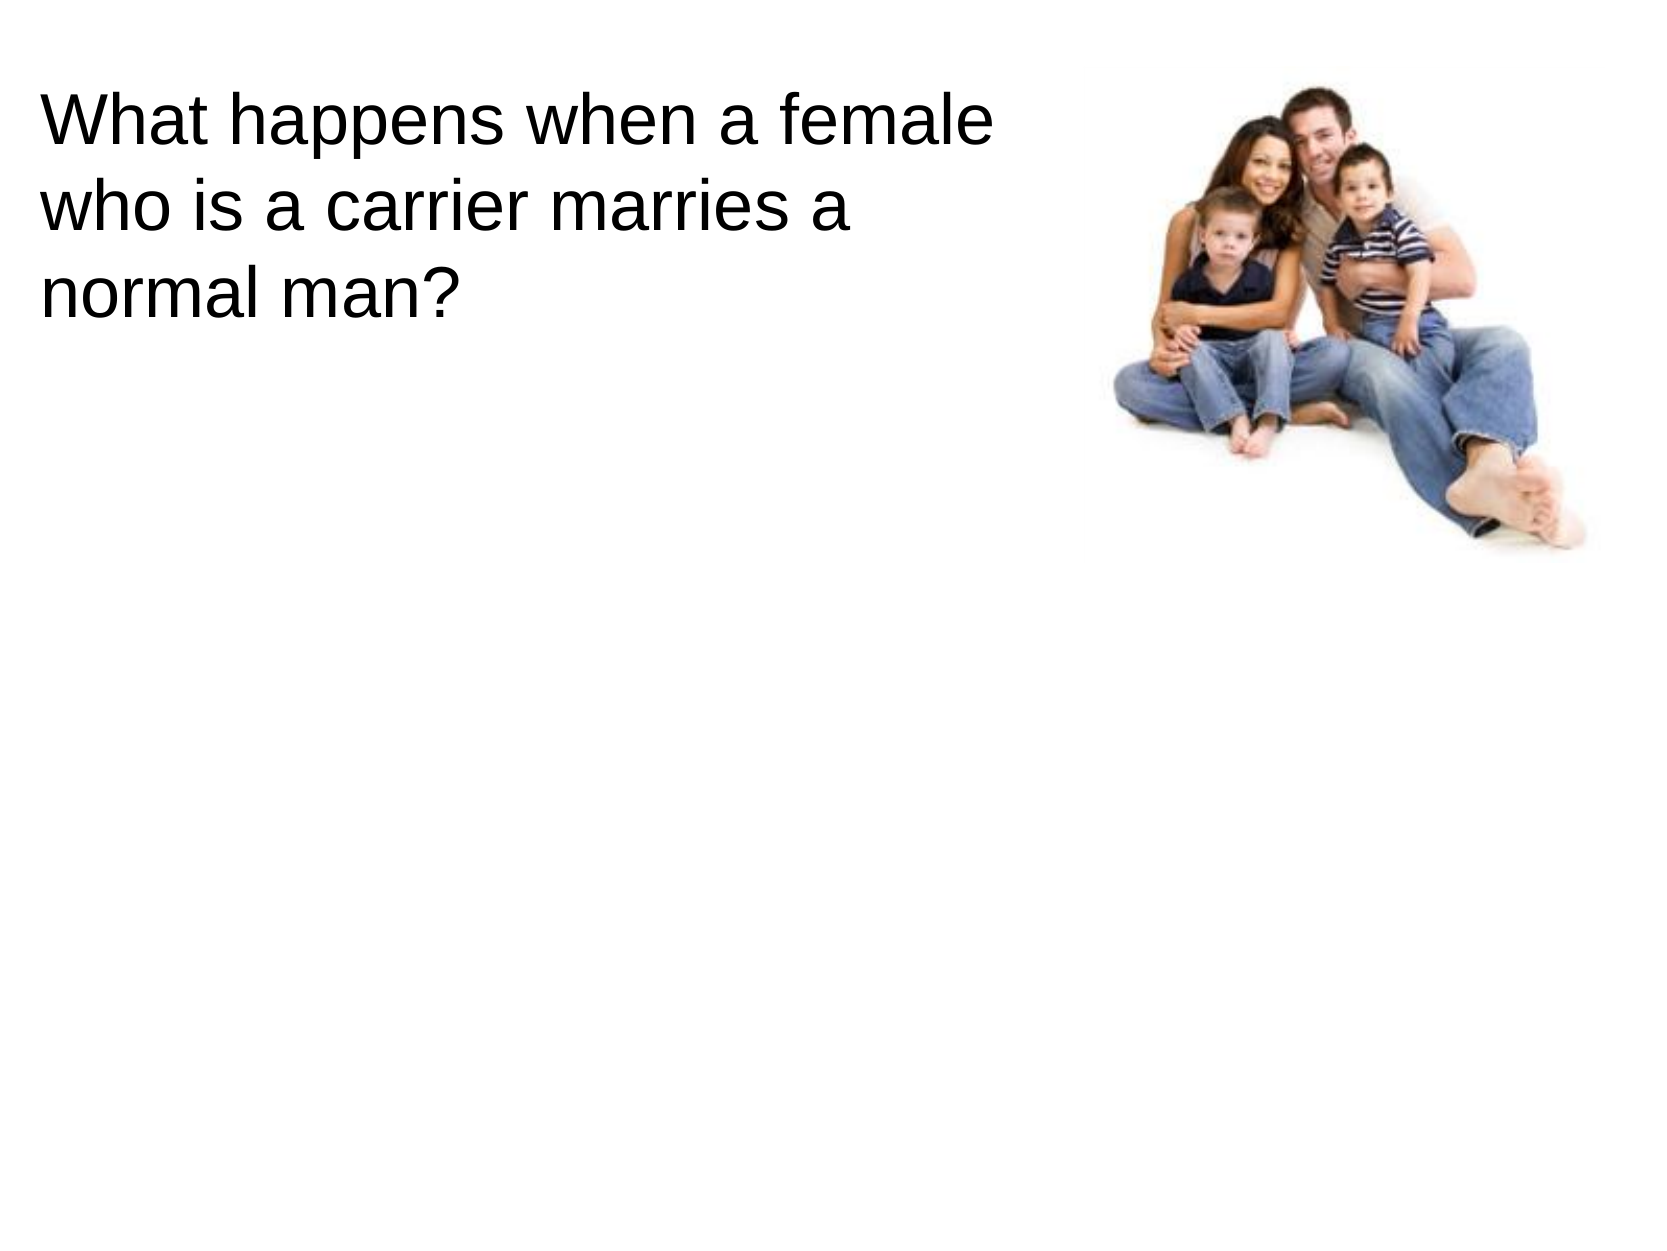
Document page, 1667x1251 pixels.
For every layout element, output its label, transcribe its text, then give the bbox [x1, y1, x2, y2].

text_box What happens when a female who is a carrier marries a normal man? [33, 65, 1028, 333]
picture [1083, 66, 1605, 563]
